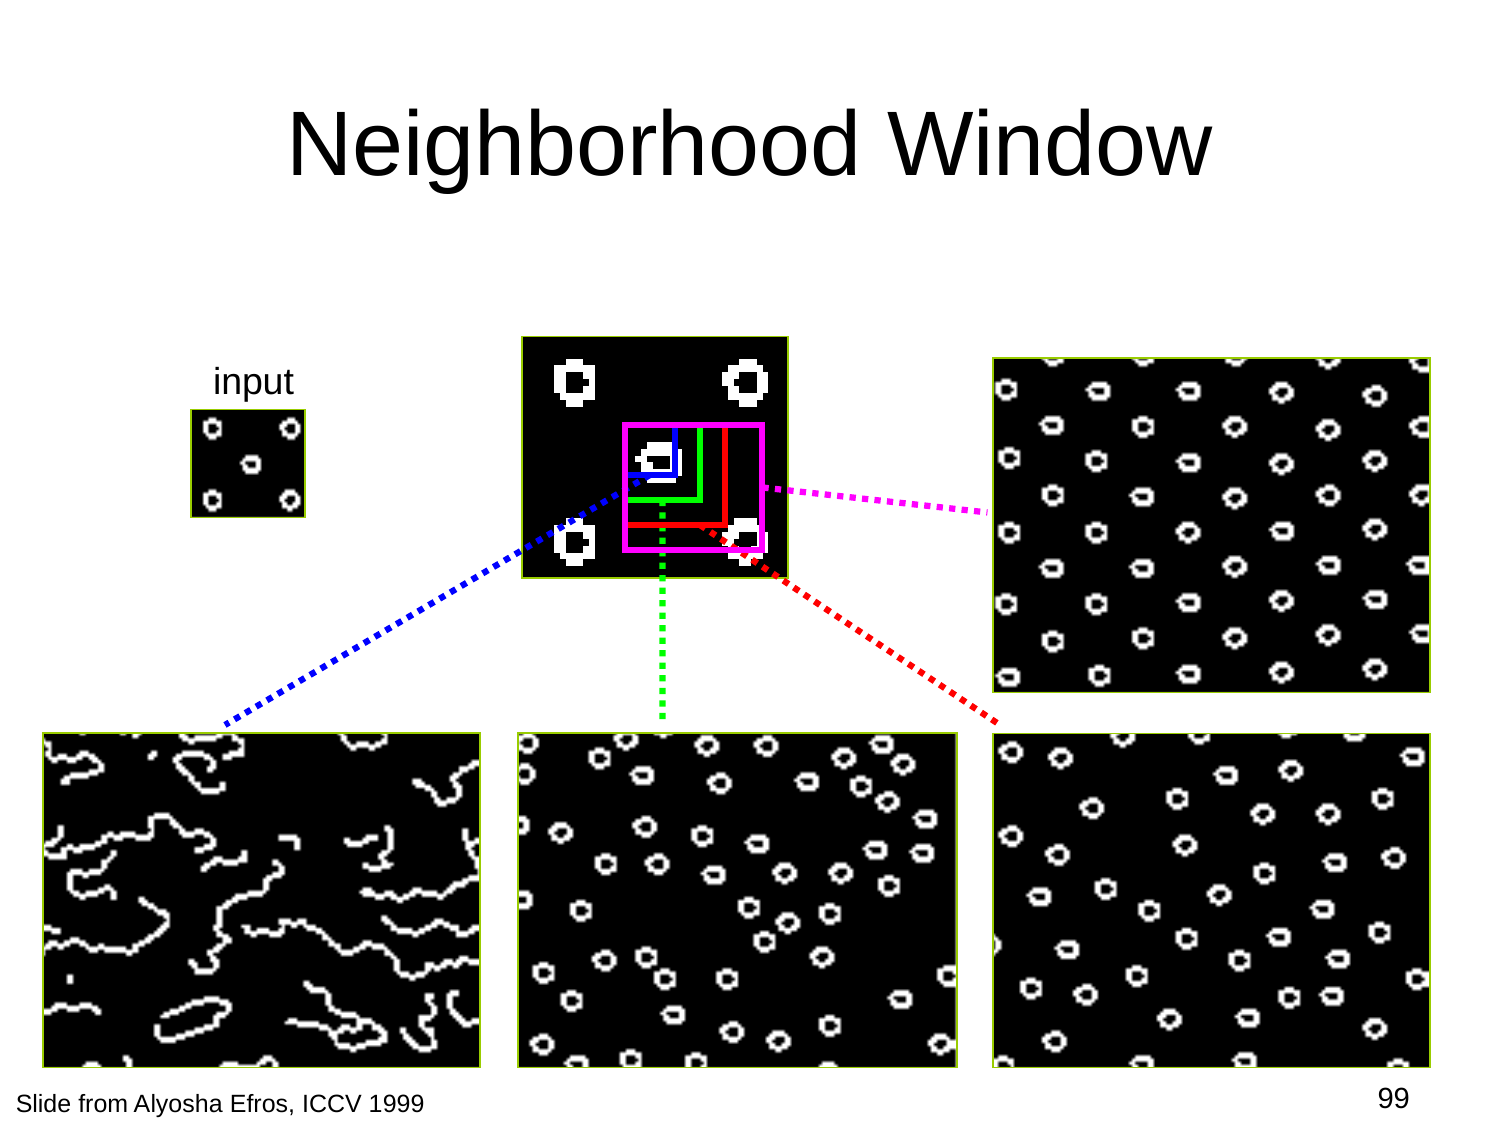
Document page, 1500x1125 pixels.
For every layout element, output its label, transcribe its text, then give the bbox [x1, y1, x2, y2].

picture [522, 337, 788, 424]
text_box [624, 358, 1430, 692]
title Neighborhood Window [74, 44, 1426, 233]
picture [191, 410, 305, 517]
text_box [518, 424, 619, 1067]
picture [43, 733, 480, 1067]
text_box Slide from Alyosha Efros, ICCV 1999 [1, 1079, 441, 1125]
slide_number 99 [1074, 1075, 1426, 1125]
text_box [624, 698, 1430, 1067]
text_box input [198, 349, 309, 410]
